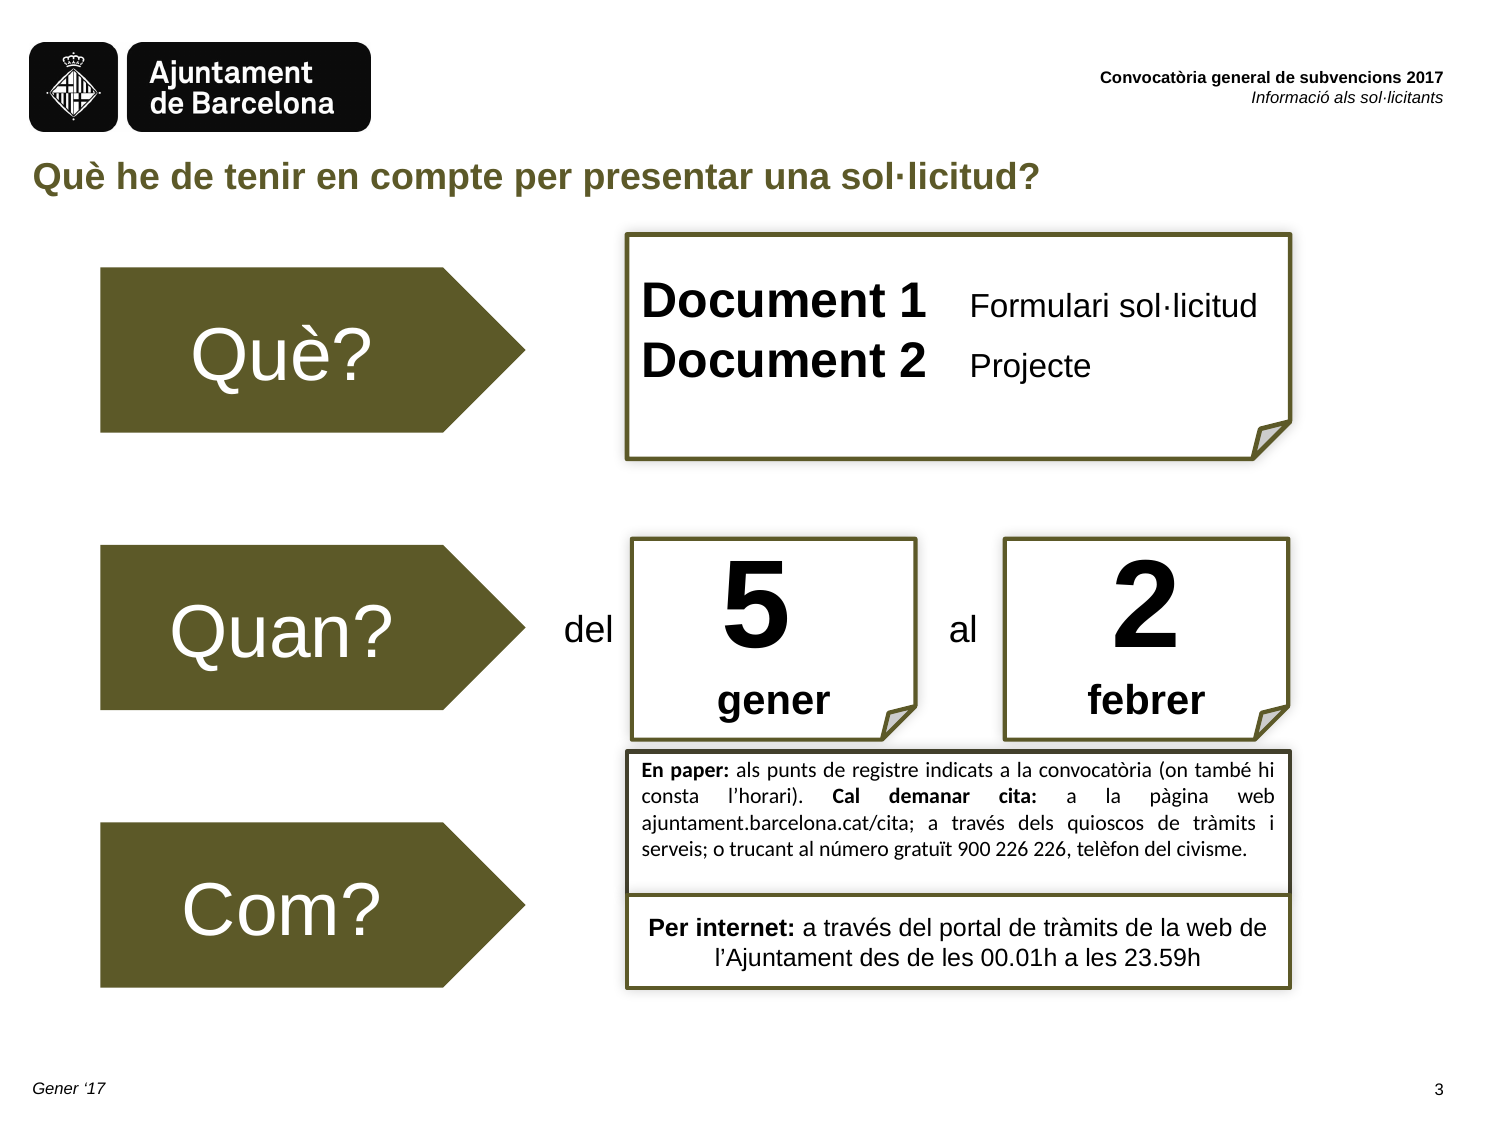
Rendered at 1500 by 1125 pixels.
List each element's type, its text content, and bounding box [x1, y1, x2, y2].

text_box En paper: als punts de registre indicats a la convocatòria (on també hi consta l’horari). Cal demanar cita: a la pàgina web ajuntament.barcelona.cat/cita; a través dels quioscos de tràmits i serveis; o trucant al número gratuït 900 226 226, telèfon del civisme. [625, 749, 1292, 889]
table_cell [1260, 711, 1279, 730]
text_box Quan? [98, 542, 528, 713]
text_box Què? [98, 268, 528, 435]
text_box 2 febrer [1002, 536, 1291, 742]
table_cell [1258, 427, 1280, 449]
slide_number 3 [1108, 1058, 1459, 1119]
text_box Què he de tenir en compte per presentar una sol·licitud? [17, 126, 1343, 268]
text_box Per internet: a través del portal de tràmits de la web de l’Ajuntament des de les 00.01h a les 23.59h [625, 893, 1292, 990]
text_box Document 1 Formulari sol·licitud Document 2 Projecte [624, 268, 1293, 461]
text_box del [549, 597, 649, 658]
table_cell [887, 711, 906, 730]
text_box Convocatòria general de subvencions 2017 Informació als sol·licitants [998, 59, 1459, 114]
text_box Com? [98, 820, 528, 990]
text_box Gener ‘17 [17, 1070, 248, 1106]
picture [29, 42, 371, 132]
text_box 5 gener [629, 536, 918, 742]
text_box al [933, 597, 1034, 658]
